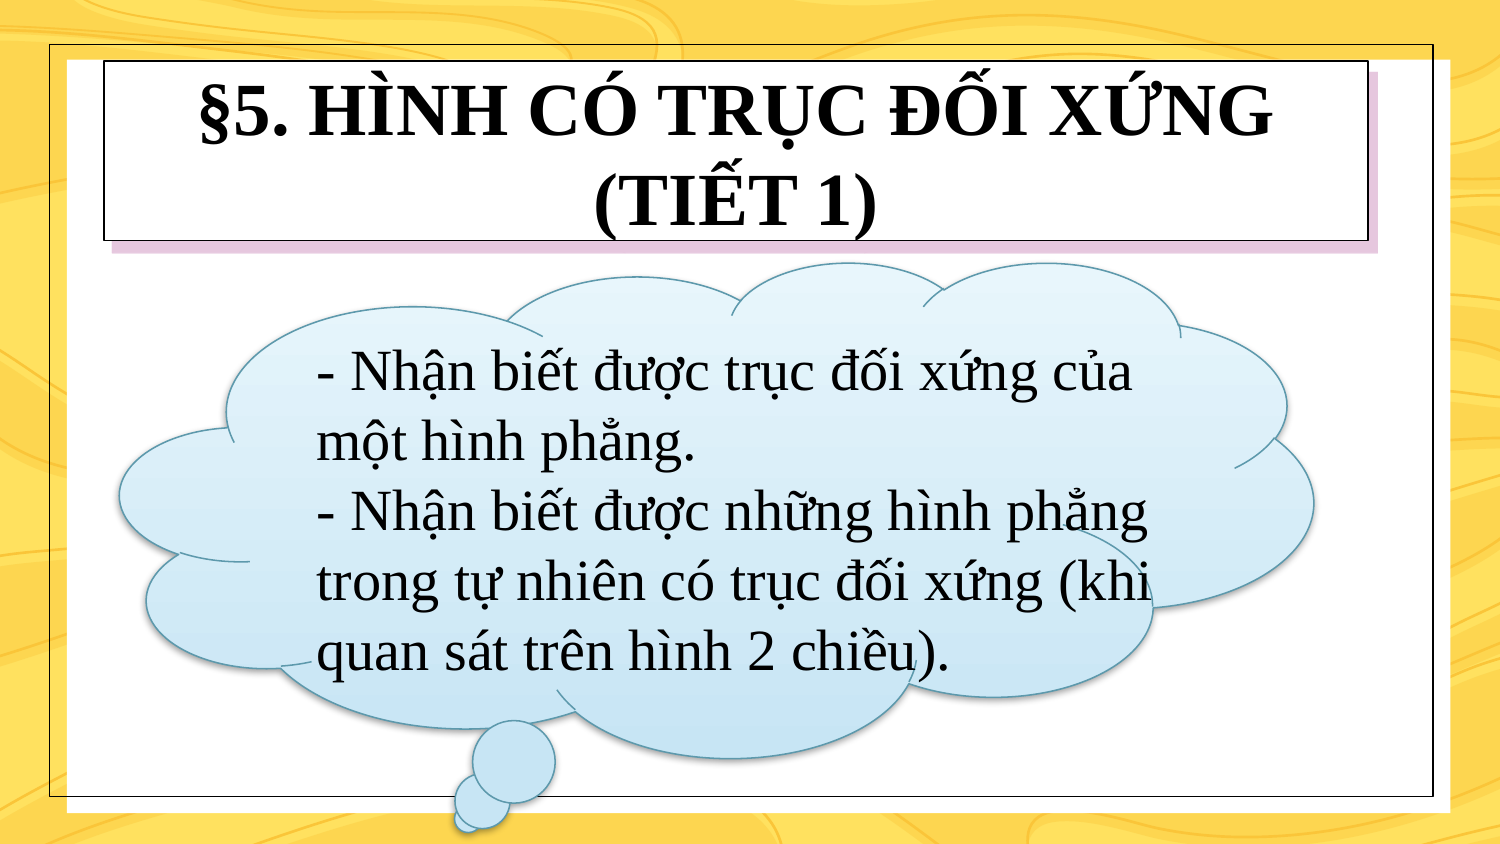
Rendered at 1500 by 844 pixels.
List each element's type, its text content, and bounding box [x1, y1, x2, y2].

text_box [305, 262, 1181, 325]
title §5. HÌNH CÓ TRỤC ĐỐI XỨNG (TIẾT 1) [103, 60, 1369, 241]
text_box [118, 326, 301, 686]
text_box [1218, 334, 1315, 597]
text_box [307, 690, 907, 834]
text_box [720, 387, 871, 421]
text_box [927, 690, 1060, 699]
text_box - Nhận biết được trục đối xứng của một hình phẳng. - Nhận biết được những hình phẳng trong tự nhiên có trục đối xứng (khi quan sát trên hình 2 chiều). [301, 325, 1218, 690]
